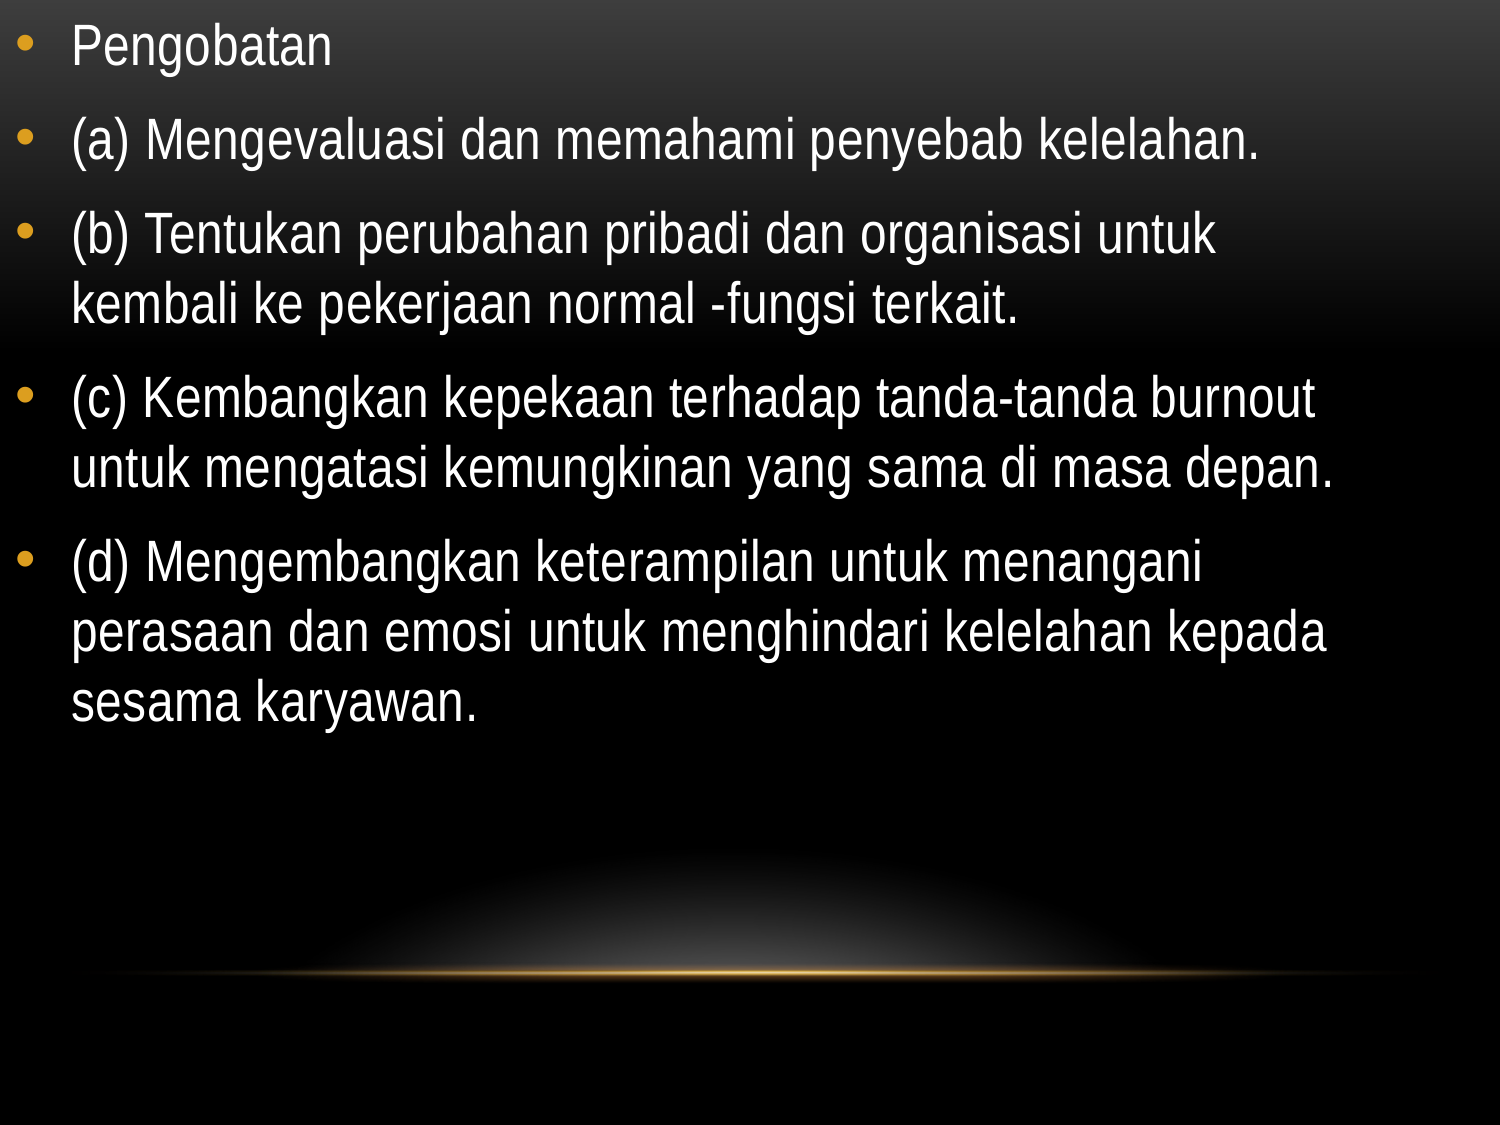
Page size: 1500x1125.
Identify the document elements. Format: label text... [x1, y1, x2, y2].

list Pengobatan (a) Mengevaluasi dan memahami penyebab kelelahan. (b) Tentukan perubahan pribadi dan organisasi untuk kembali ke pekerjaan normal -fungsi terkait. (c) Kembangkan kepekaan terhadap tanda-tanda burnout untuk mengatasi kemungkinan yang sama di masa depan. (d) Mengembangkan keterampilan untuk menangani perasaan dan emosi untuk menghindari kelelahan kepada sesama karyawan. [0, 0, 1400, 938]
picture [0, 0, 1500, 1125]
